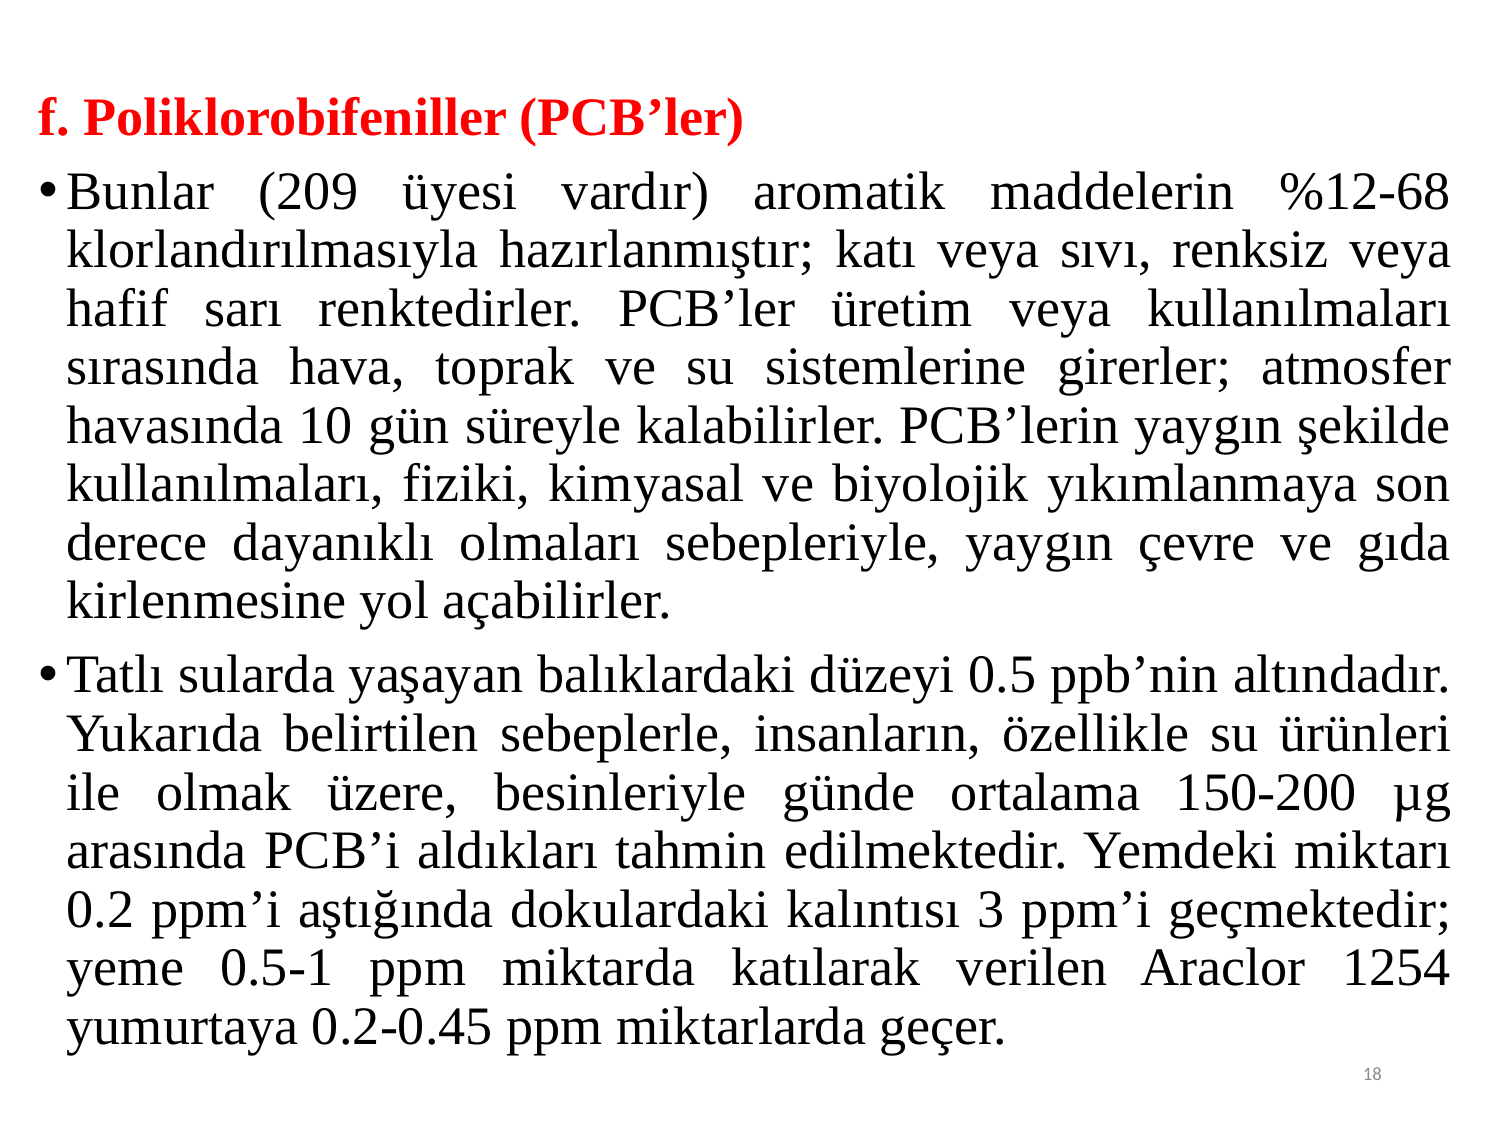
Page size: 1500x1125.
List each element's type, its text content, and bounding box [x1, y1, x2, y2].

list f. Poliklorobifeniller (PCB’ler) Bunlar (209 üyesi vardır) aromatik maddelerin %12-68 klorlandırılmasıyla hazırlanmıştır; katı veya sıvı, renksiz veya hafif sarı renktedirler. PCB’ler üretim veya kullanılmaları sırasında hava, toprak ve su sistemlerine girerler; atmosfer havasında 10 gün süreyle kalabilirler. PCB’lerin yaygın şekilde kullanılmaları, fiziki, kimyasal ve biyolojik yıkımlanmaya son derece dayanıklı olmaları sebepleriyle, yaygın çevre ve gıda kirlenmesine yol açabilirler. Tatlı sularda yaşayan balıklardaki düzeyi 0.5 ppb’nin altındadır. Yukarıda belirtilen sebeplerle, insanların, özellikle su ürünleri ile olmak üzere, besinleriyle günde ortalama 150-200 µg arasında PCB’i aldıkları tahmin edilmektedir. Yemdeki miktarı 0.2 ppm’i aştığında dokulardaki kalıntısı 3 ppm’i geçmektedir; yeme 0.5-1 ppm miktarda katılarak verilen Araclor 1254 yumurtaya 0.2-0.45 ppm miktarlarda geçer. [23, 0, 1468, 1125]
slide_number 18 [1059, 1042, 1397, 1103]
